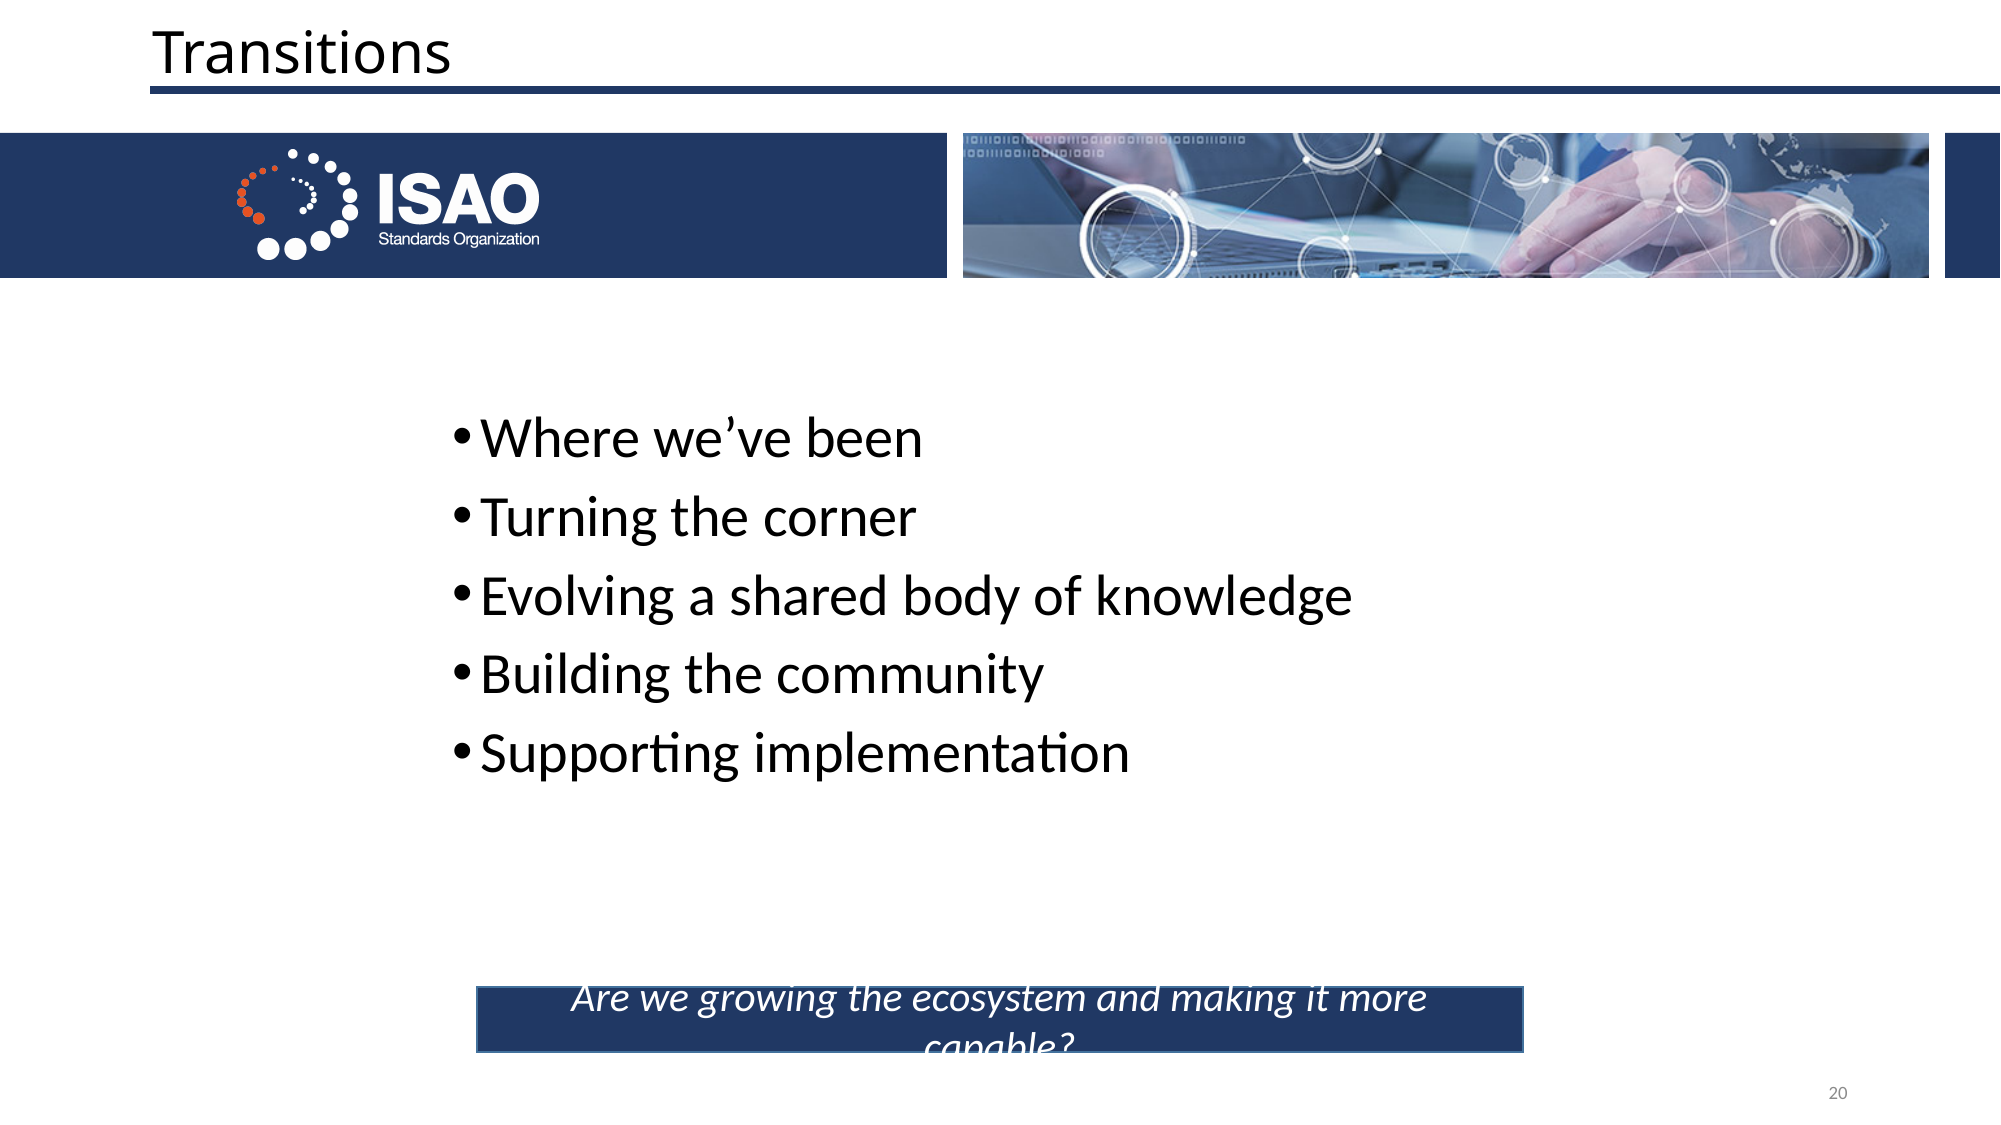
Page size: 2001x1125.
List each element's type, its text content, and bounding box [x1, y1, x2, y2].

slide_number 20 [1412, 1062, 1863, 1123]
picture [237, 149, 539, 260]
title Transitions [137, 0, 1863, 110]
picture [963, 133, 1929, 278]
list Where we’ve been Turning the corner Evolving a shared body of knowledge Building the community Supporting implementation [437, 399, 1750, 875]
text_box Are we growing the ecosystem and making it more capable? [476, 986, 1524, 1053]
